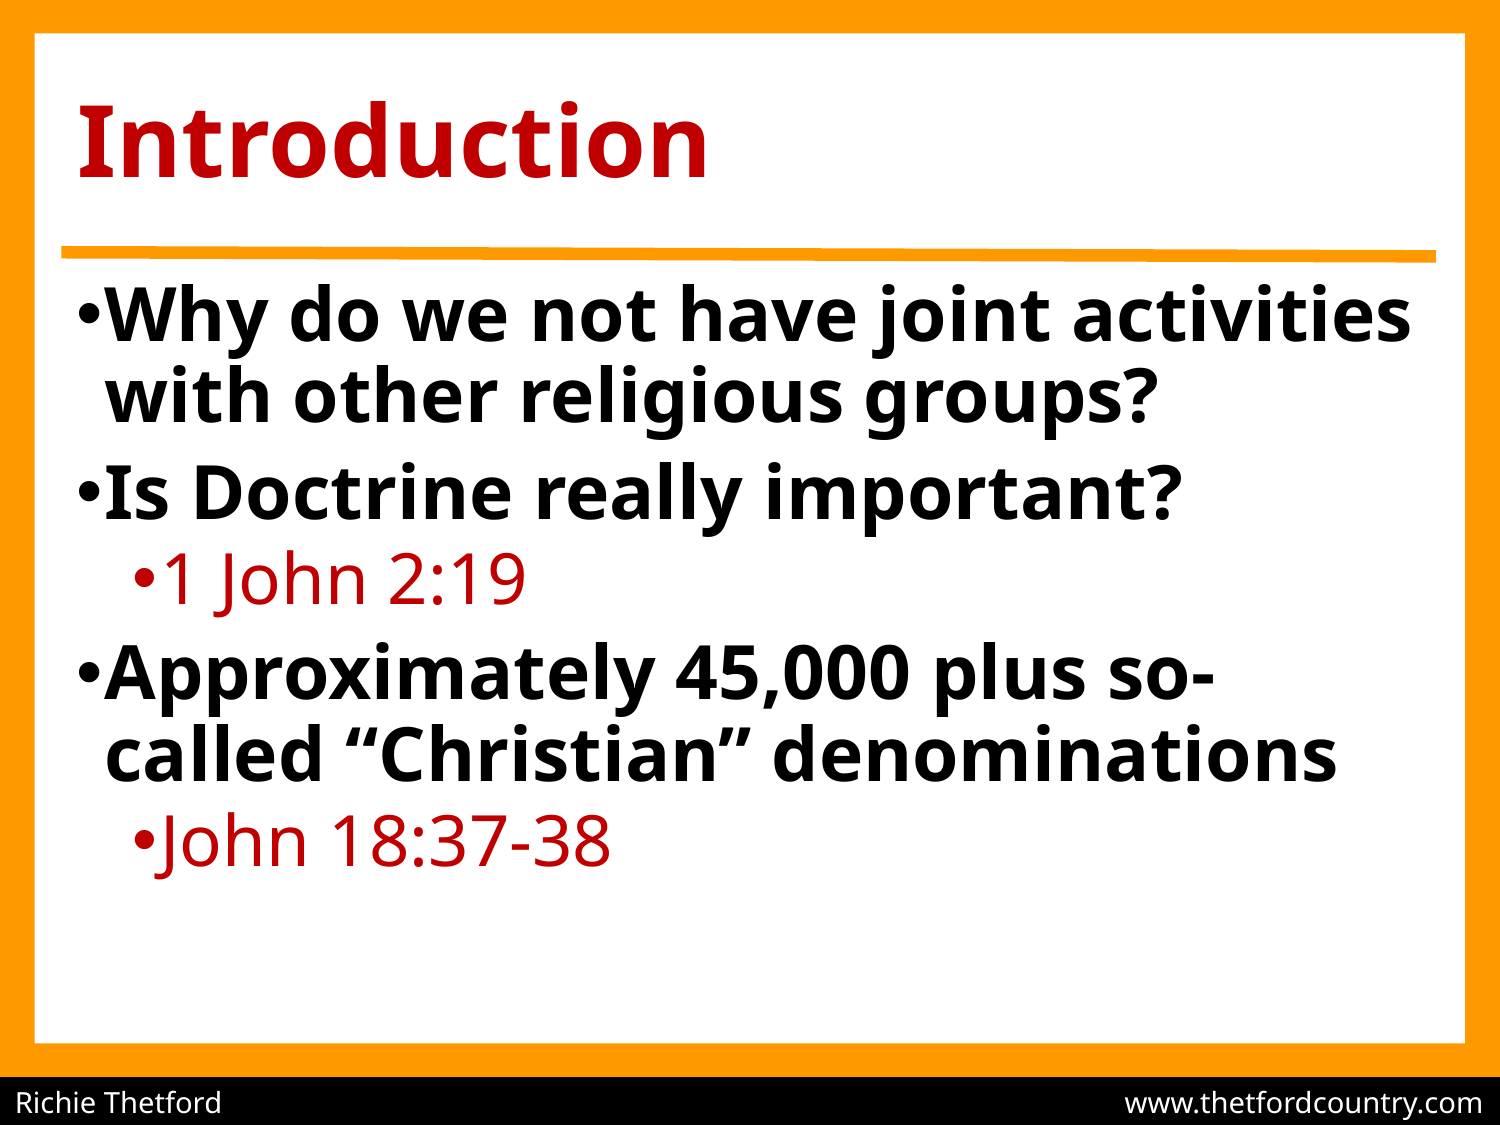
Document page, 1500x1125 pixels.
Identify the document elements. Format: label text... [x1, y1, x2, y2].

list Why do we not have joint activities with other religious groups? Is Doctrine really important? 1 John 2:19 Approximately 45,000 plus so-called “Christian” denominations John 18:37-38 [61, 269, 1436, 984]
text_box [61, 252, 1436, 257]
title Introduction [62, 36, 1436, 250]
